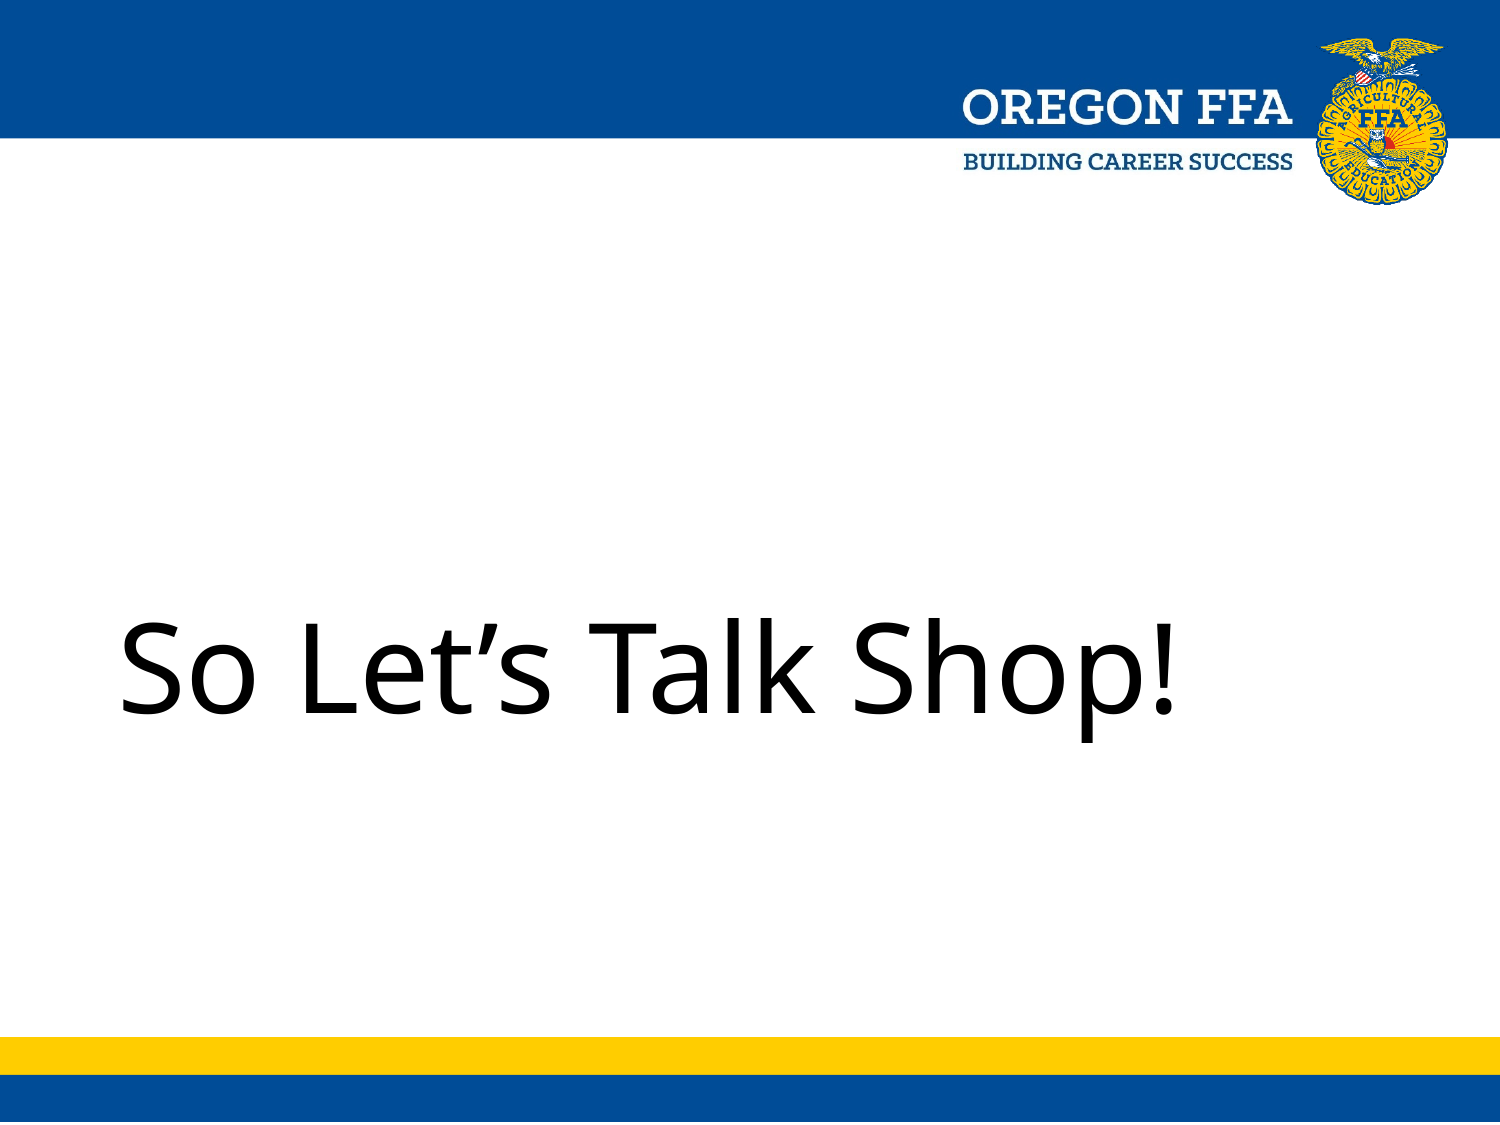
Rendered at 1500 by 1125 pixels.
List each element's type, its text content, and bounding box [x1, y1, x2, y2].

title So Let’s Talk Shop! [102, 280, 1397, 749]
picture [952, 12, 1472, 229]
